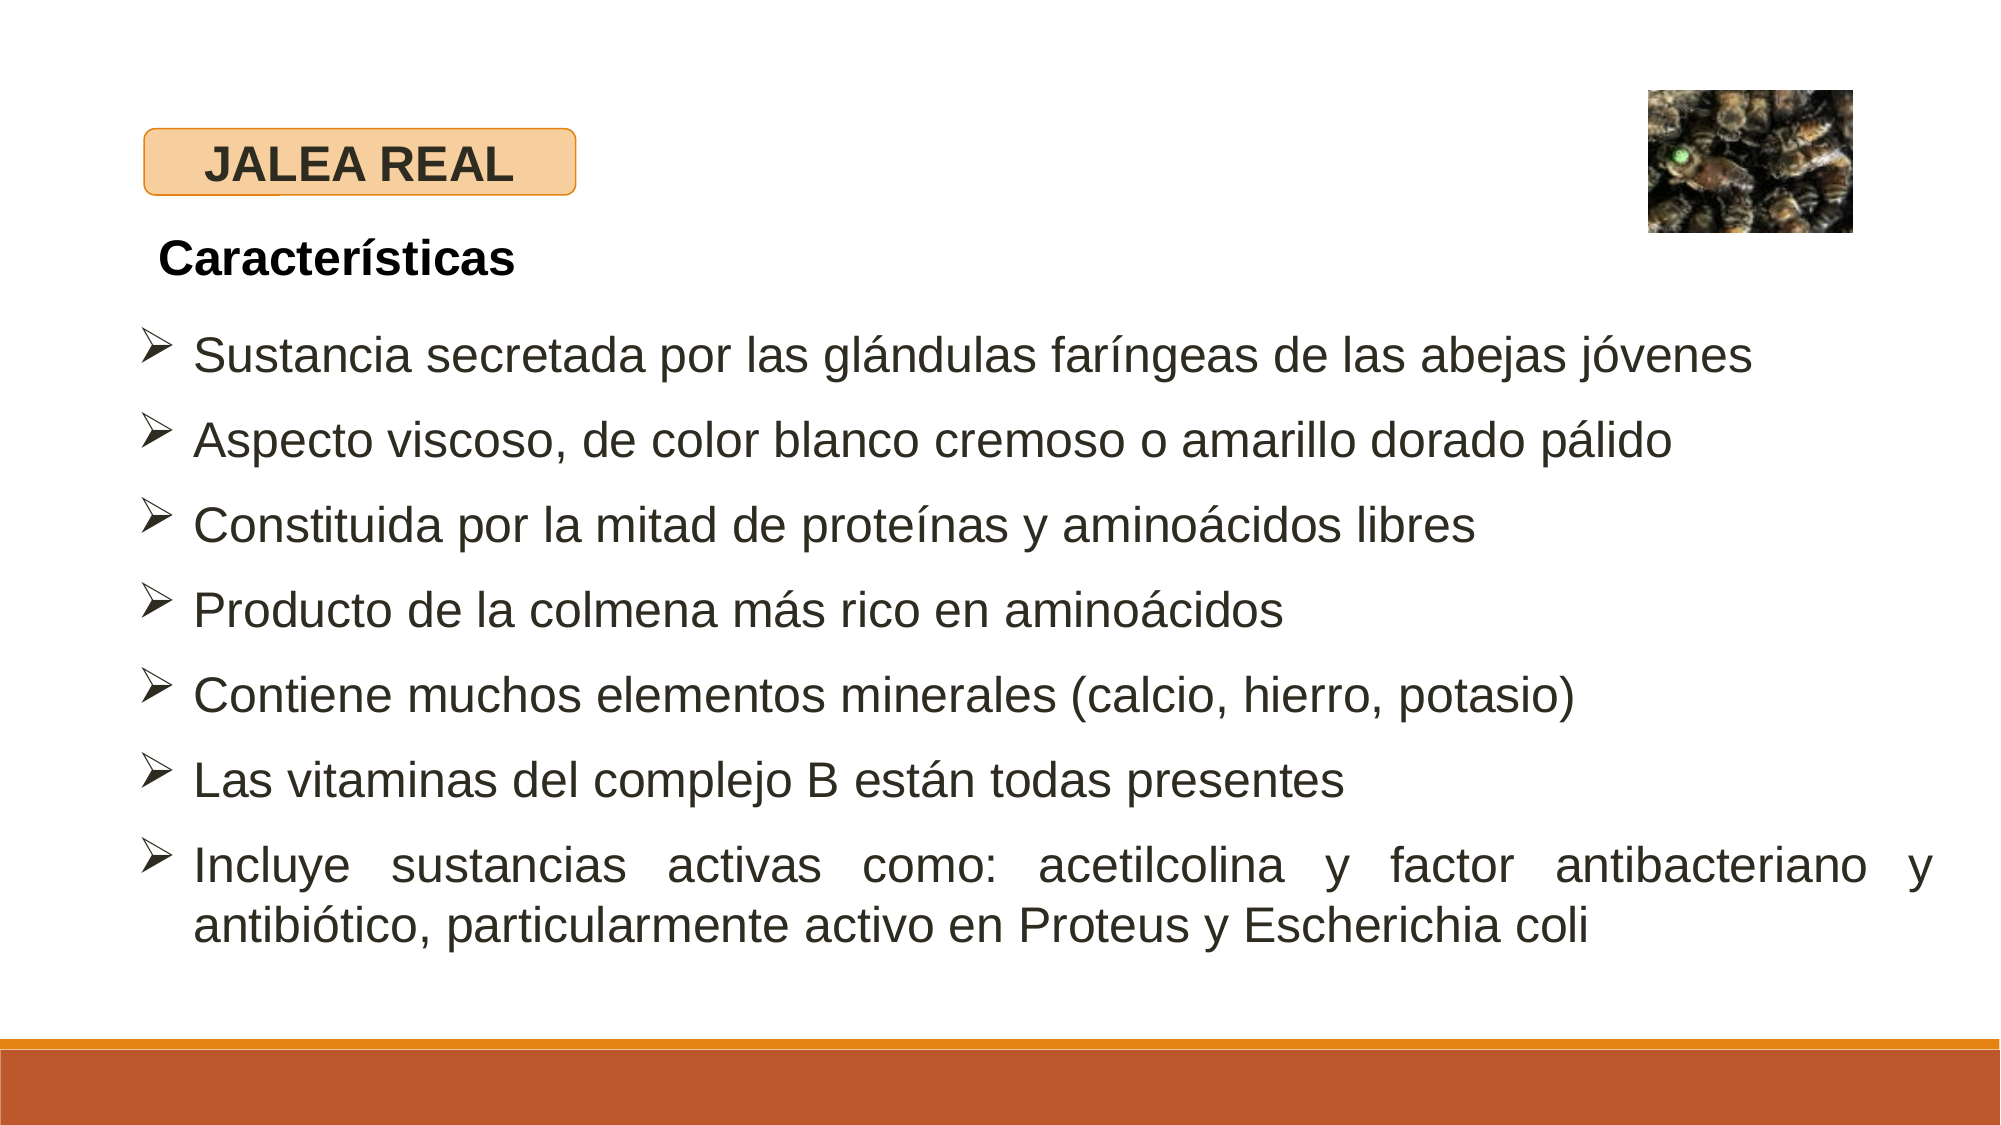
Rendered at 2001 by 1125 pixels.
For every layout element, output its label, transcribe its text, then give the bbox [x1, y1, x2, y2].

picture [1648, 90, 1854, 234]
text_box JALEA REAL [144, 128, 576, 196]
text_box Sustancia secretada por las glándulas faríngeas de las abejas jóvenes Aspecto viscoso, de color blanco cremoso o amarillo dorado pálido Constituida por la mitad de proteínas y aminoácidos libres Producto de la colmena más rico en aminoácidos Contiene muchos elementos minerales (calcio, hierro, potasio) Las vitaminas del complejo B están todas presentes Incluye sustancias activas como: acetilcolina y factor antibacteriano y antibiótico, particularmente activo en Proteus y Escherichia coli [122, 314, 1950, 960]
text_box Características [121, 206, 553, 303]
